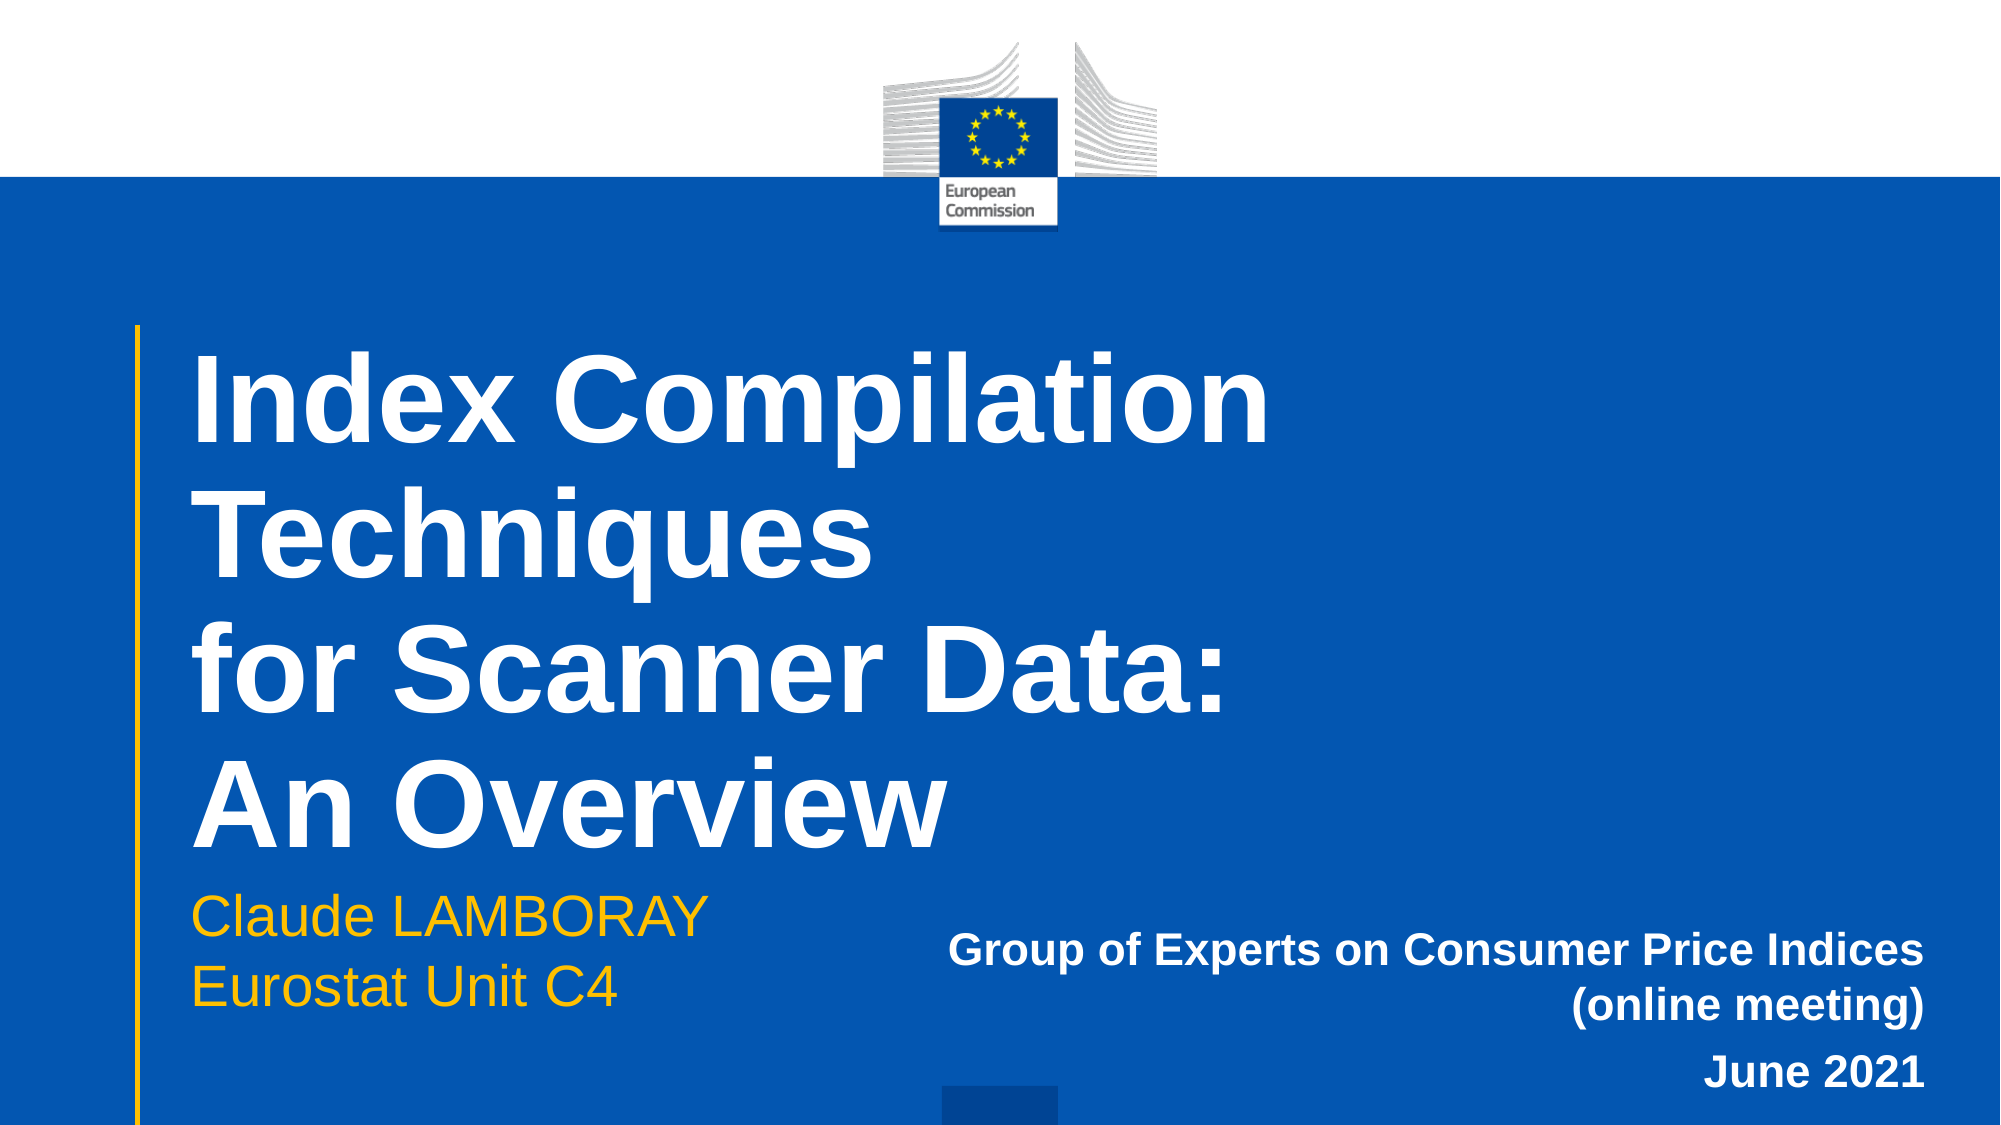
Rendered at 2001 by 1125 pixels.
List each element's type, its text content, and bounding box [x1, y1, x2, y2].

subtitle Claude LAMBORAY Eurostat Unit C4 [175, 871, 1827, 1019]
list Group of Experts on Consumer Price Indices (online meeting) June 2021 [923, 911, 1941, 1042]
title Index Compilation Techniques for Scanner Data: An Overview [175, 326, 1827, 658]
picture [883, 42, 1157, 232]
